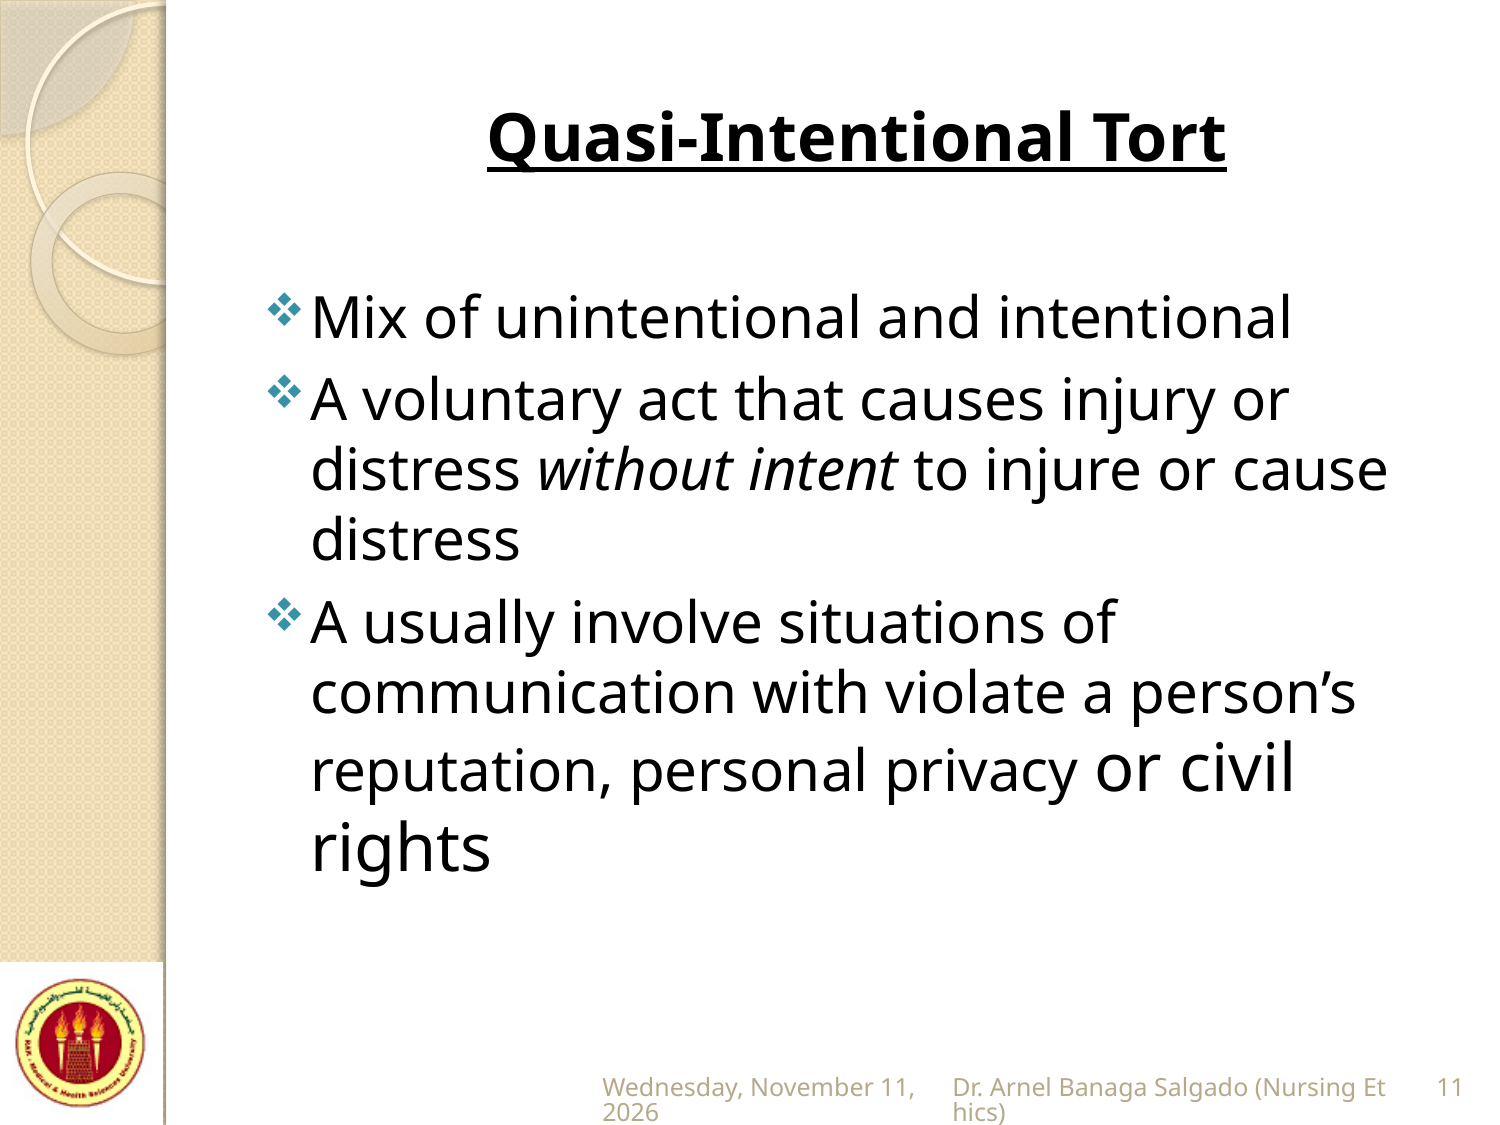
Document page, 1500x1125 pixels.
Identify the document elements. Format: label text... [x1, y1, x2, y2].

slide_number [587, 1034, 937, 1113]
list Quasi-Intentional Tort Mix of unintentional and intentional A voluntary act that causes injury or distress without intent to injure or cause distress A usually involve situations of communication with violate a person’s reputation, personal privacy or civil rights [235, 87, 1466, 1025]
slide_number 11 [1413, 1034, 1488, 1113]
picture [0, 961, 163, 1125]
footer Dr. Arnel Banaga Salgado (Nursing Ethics) [937, 1034, 1413, 1113]
